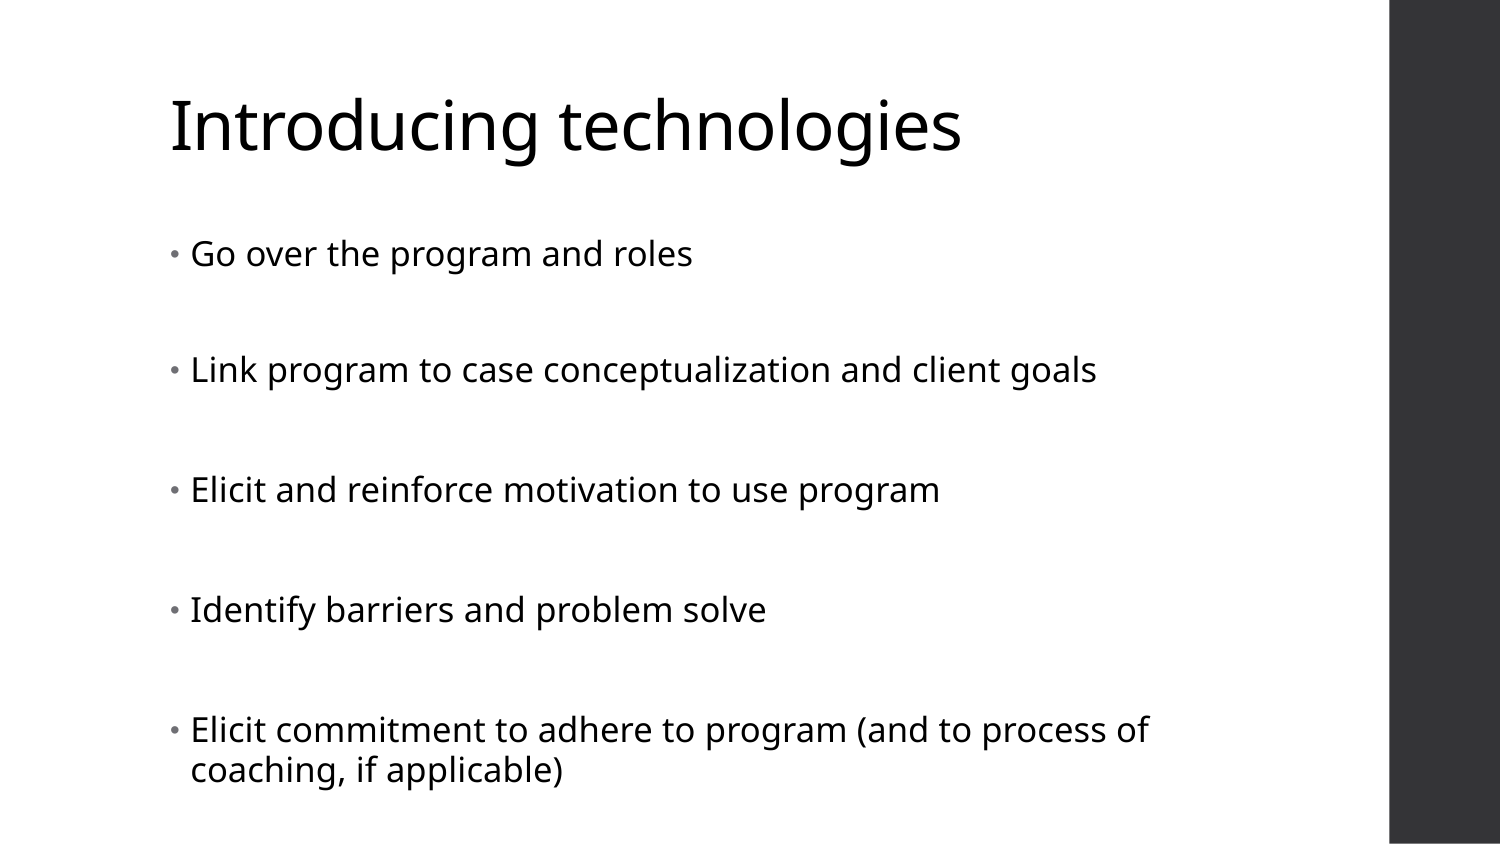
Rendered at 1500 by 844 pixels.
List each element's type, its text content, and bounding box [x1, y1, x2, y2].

list Go over the program and roles Link program to case conceptualization and client goals Elicit and reinforce motivation to use program Identify barriers and problem solve Elicit commitment to adhere to program (and to process of coaching, if applicable) [155, 227, 1213, 799]
title Introducing technologies [155, 82, 1348, 173]
